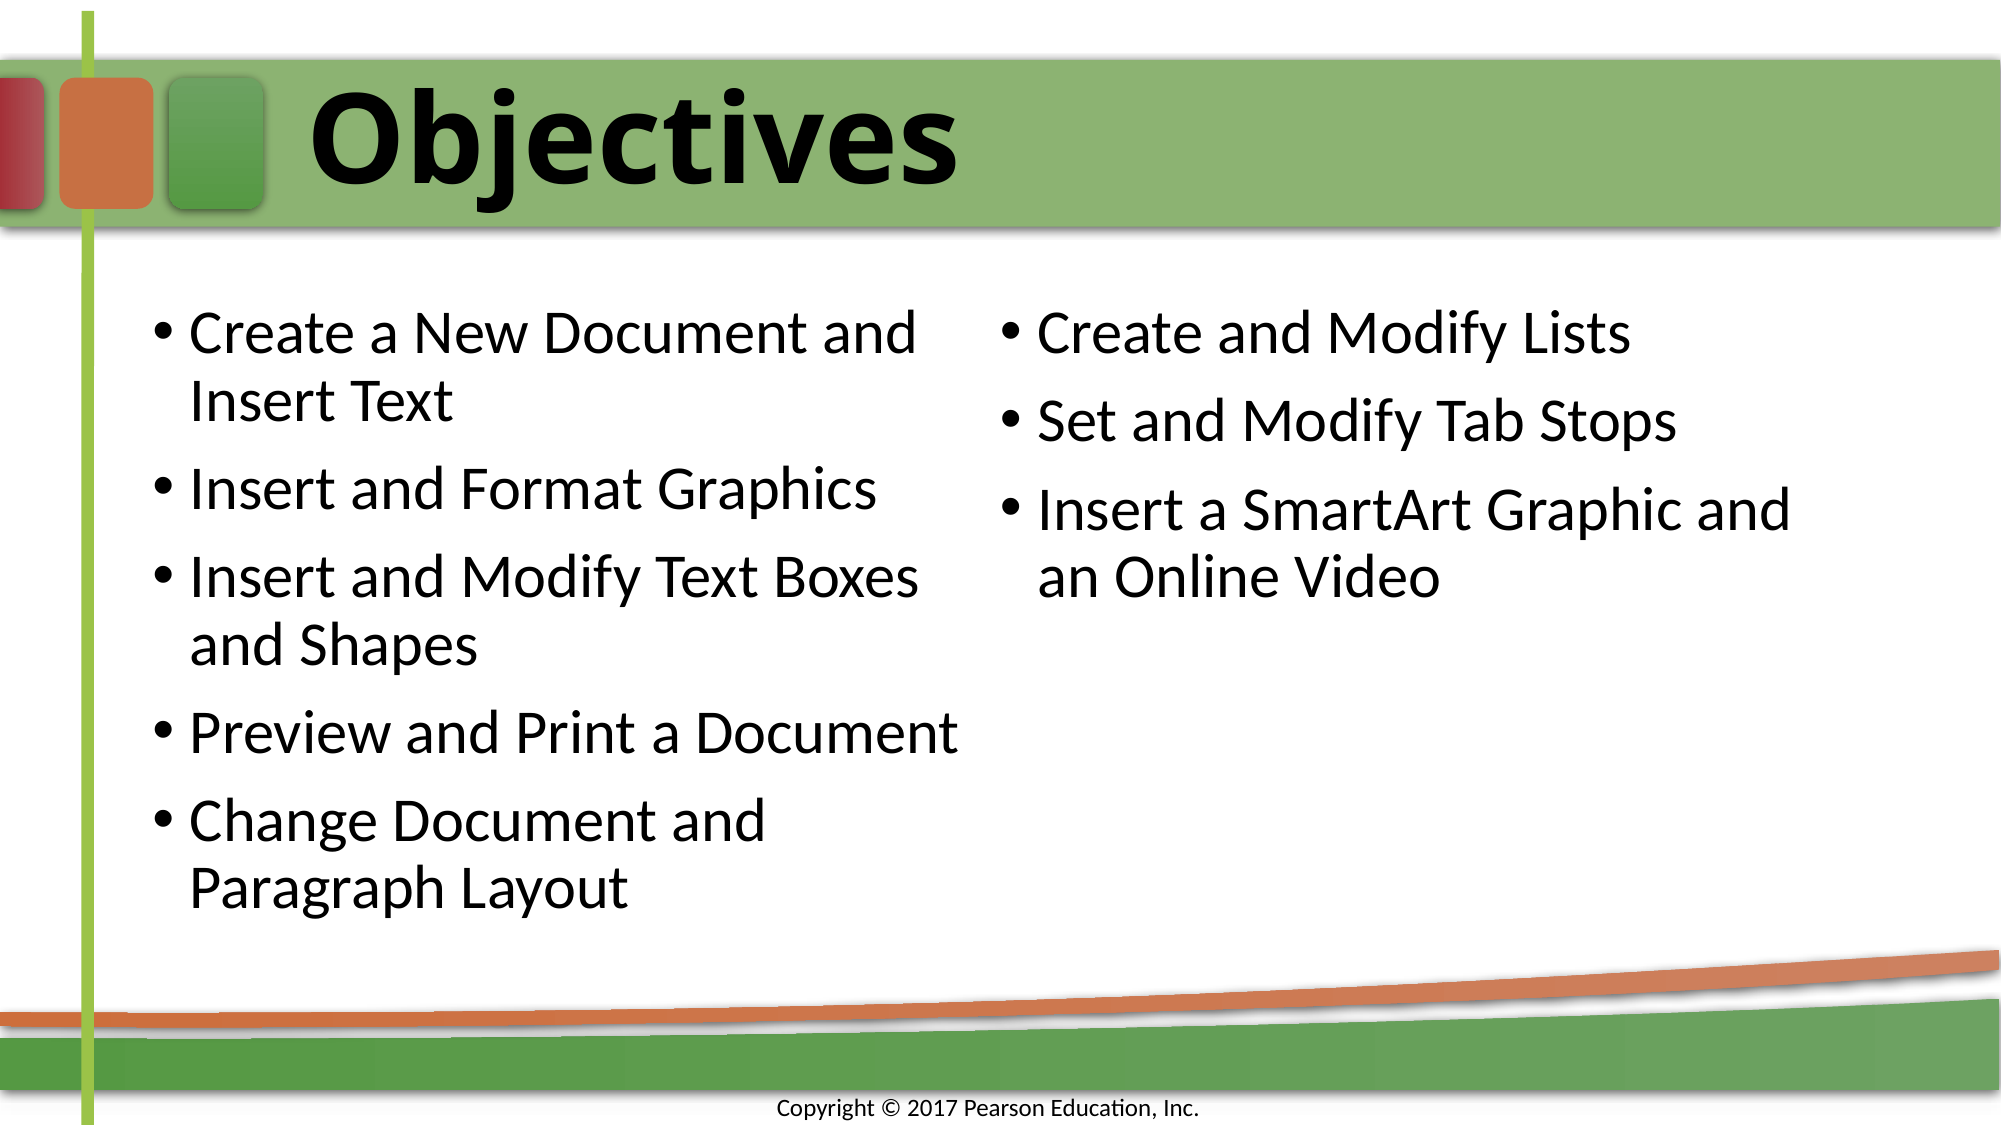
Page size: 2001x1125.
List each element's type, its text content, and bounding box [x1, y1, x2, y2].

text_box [0, 77, 263, 209]
list Create a New Document and Insert Text Insert and Format Graphics Insert and Modify Text Boxes and Shapes Preview and Print a Document Change Document and Paragraph Layout Create and Modify Lists Set and Modify Tab Stops Insert a SmartArt Graphic and an Online Video [137, 292, 1863, 955]
title Objectives [291, 59, 1863, 227]
